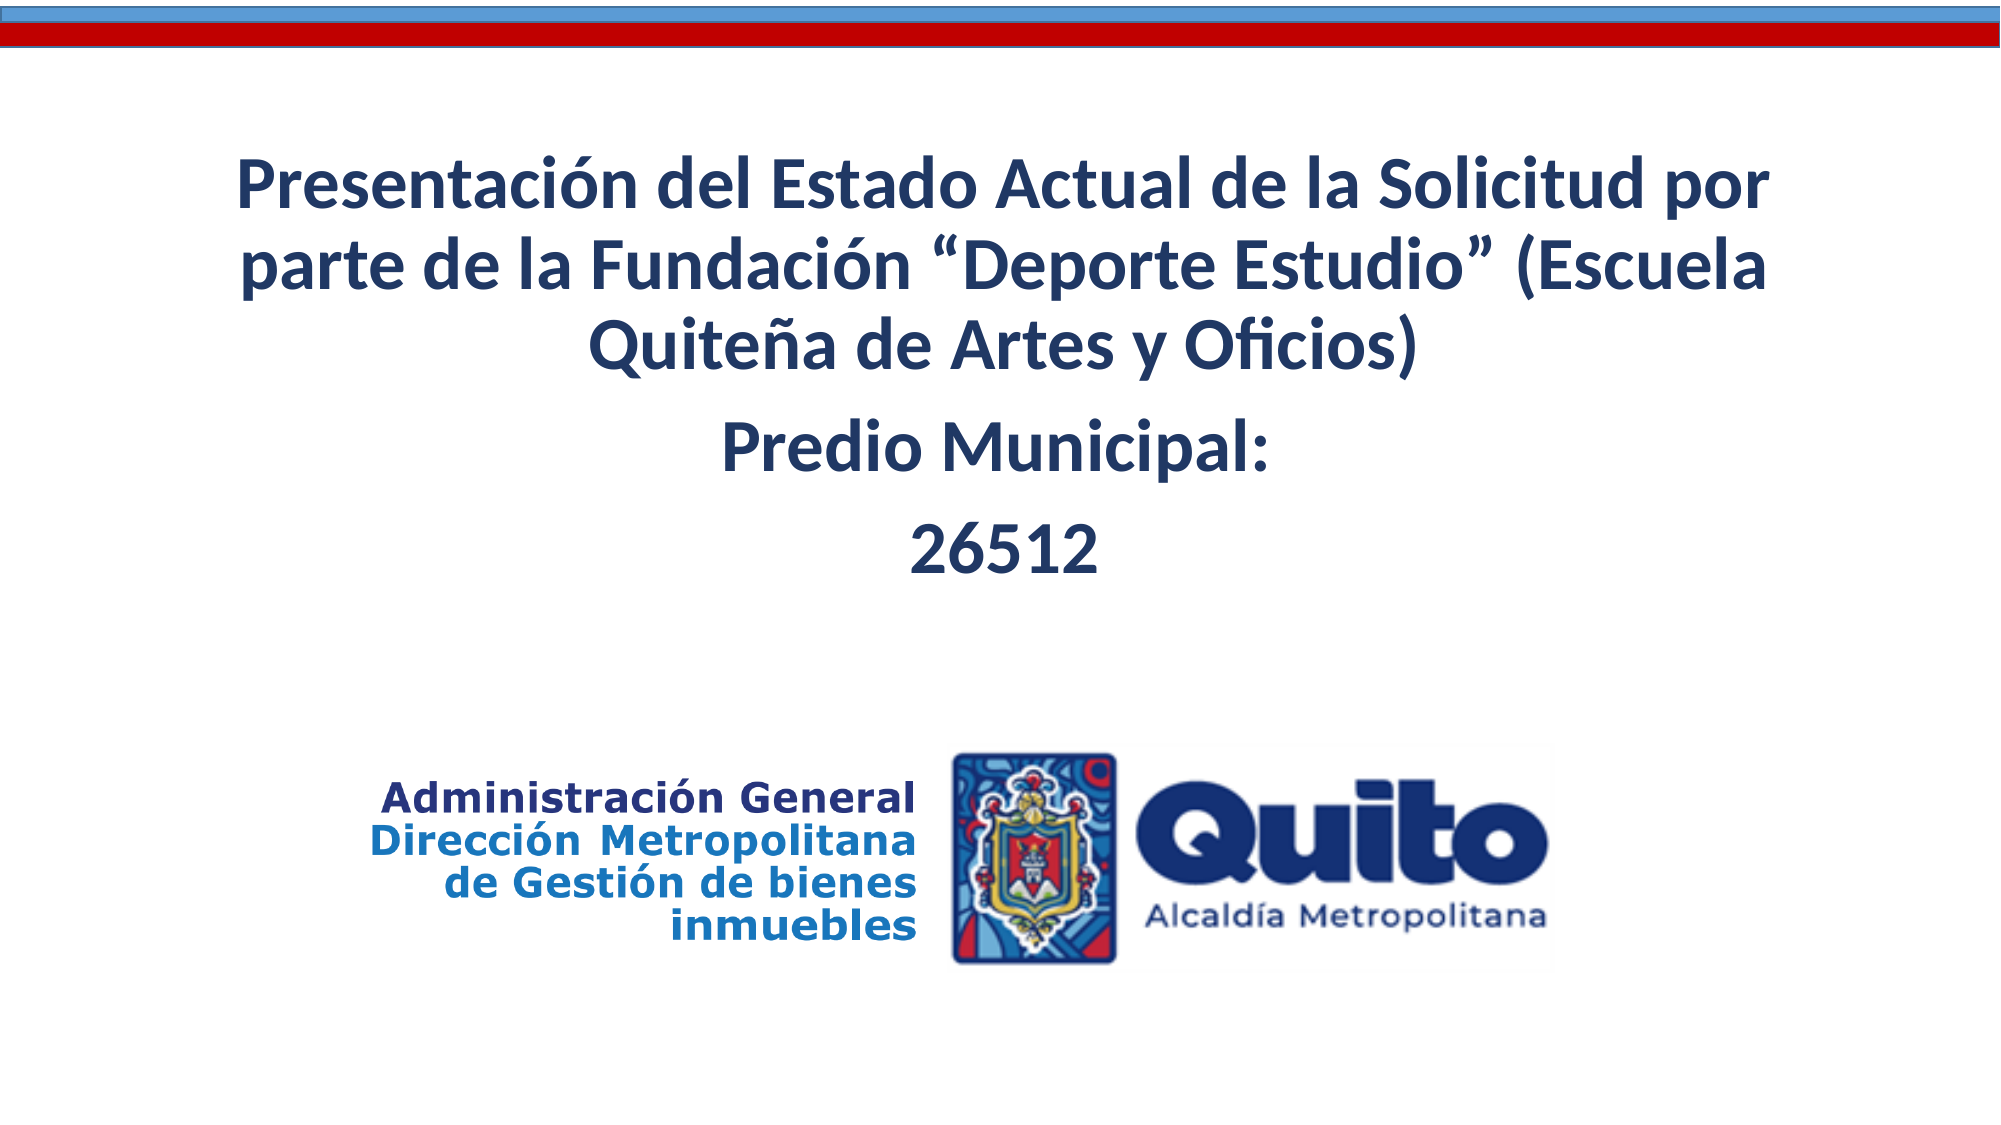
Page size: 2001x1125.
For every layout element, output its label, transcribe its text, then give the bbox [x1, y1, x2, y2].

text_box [368, 739, 1582, 973]
text_box [0, 6, 2000, 21]
subtitle Presentación del Estado Actual de la Solicitud por parte de la Fundación “Deporte Estudio” (Escuela Quiteña de Artes y Oficios) Predio Municipal: 26512 [179, 135, 1830, 708]
text_box [0, 21, 2000, 48]
